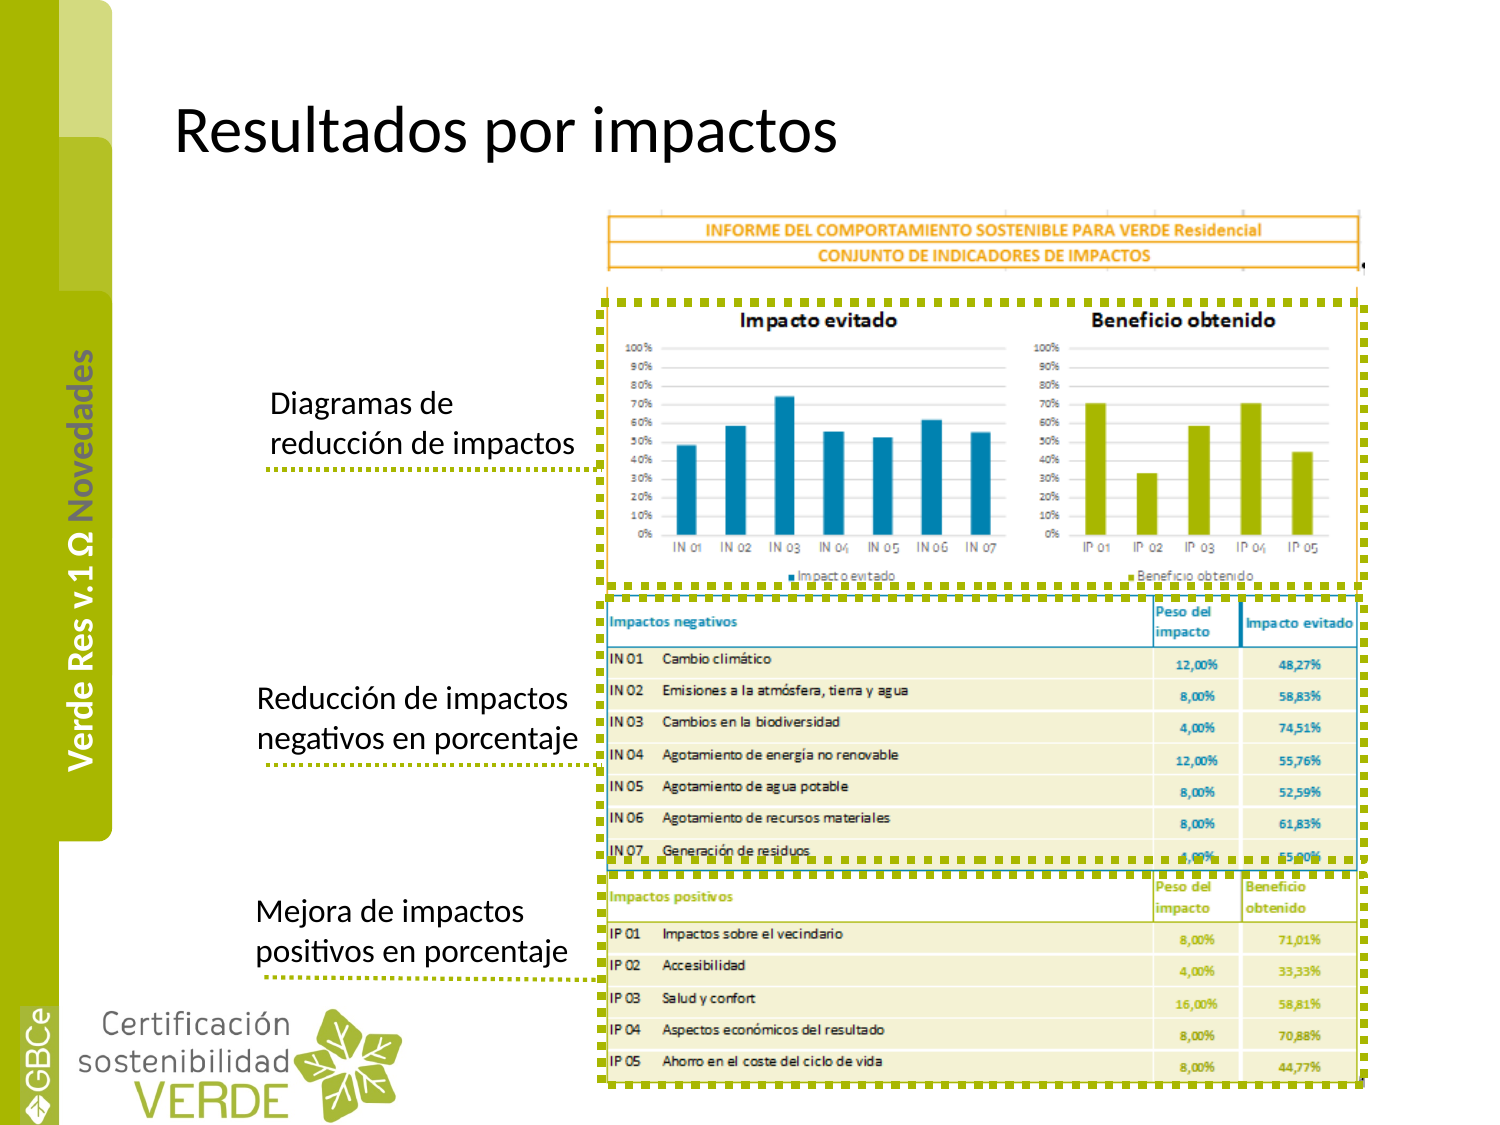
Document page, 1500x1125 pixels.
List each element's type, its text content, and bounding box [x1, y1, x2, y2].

title Resultados por impactos [159, 78, 1459, 220]
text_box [264, 977, 602, 981]
picture [20, 1006, 408, 1125]
text_box Reducción de impactos negativos en porcentaje [242, 668, 596, 764]
text_box Verde Res v.1 Ω Novedades [53, 113, 124, 787]
text_box Diagramas de reducción de impactos [255, 373, 596, 469]
text_box Mejora de impactos positivos en porcentaje [240, 881, 596, 976]
picture [601, 207, 1365, 1092]
